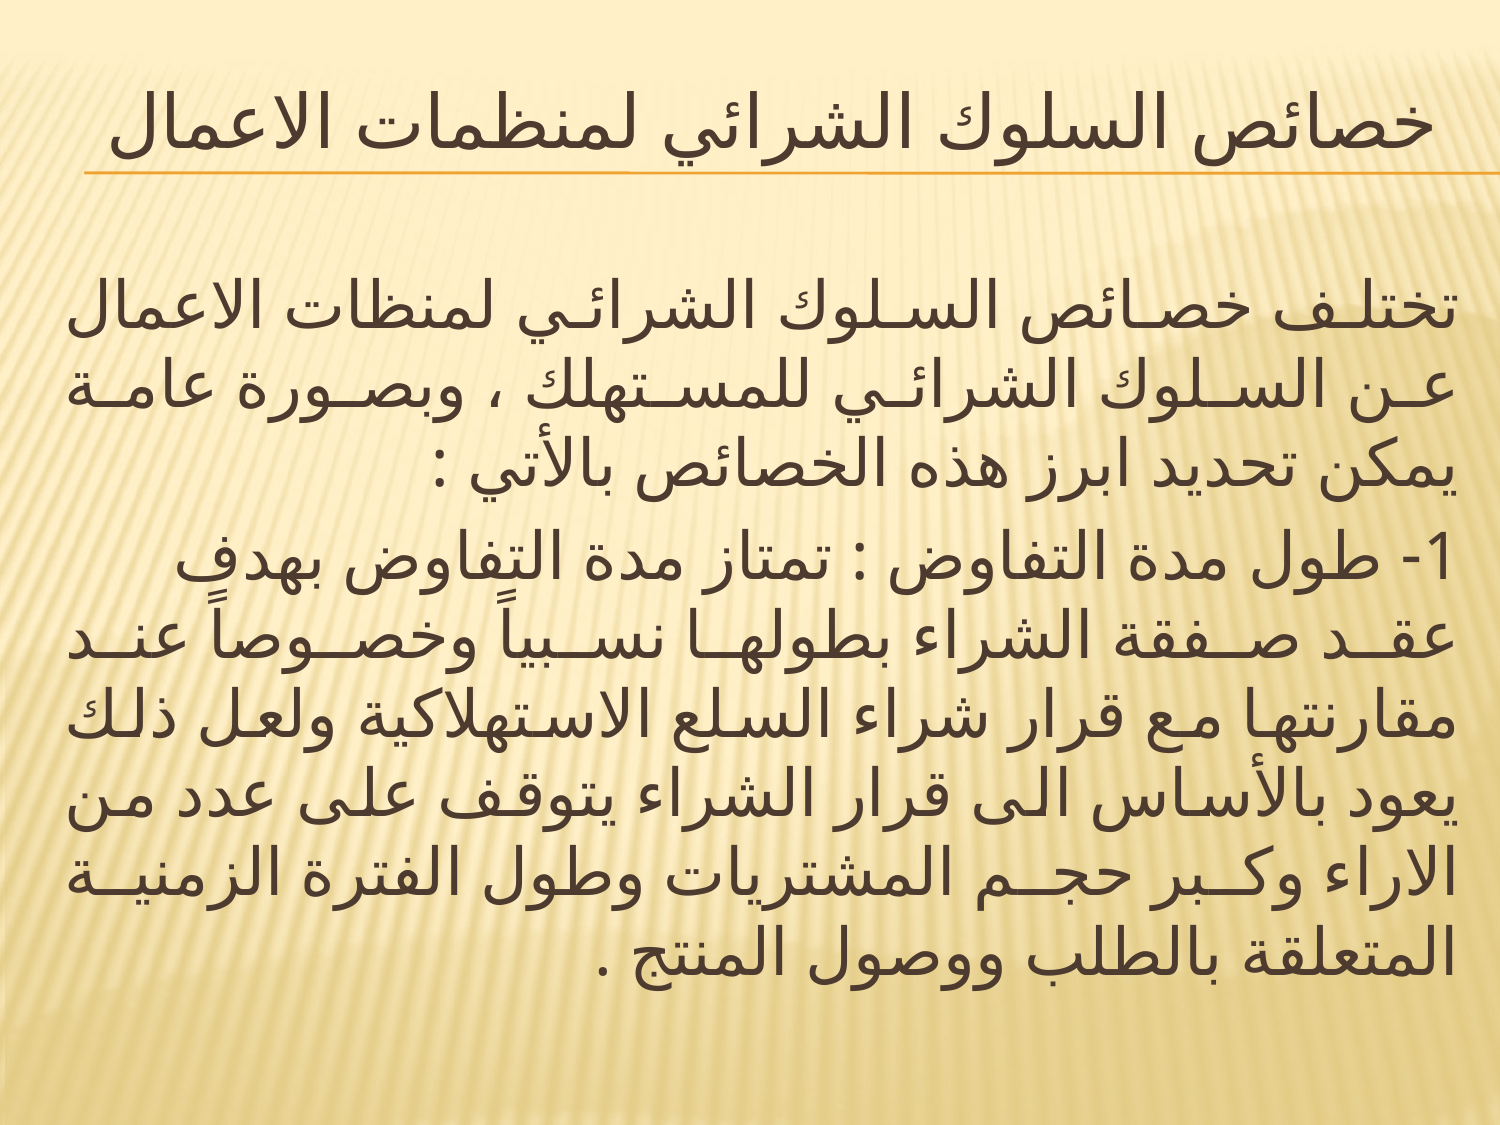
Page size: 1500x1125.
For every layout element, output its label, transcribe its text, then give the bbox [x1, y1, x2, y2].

list تختلف خصائص السلوك الشرائي لمنظات الاعمال عن السلوك الشرائي للمستهلك ، وبصورة عامة يمكن تحديد ابرز هذه الخصائص بالأتي : 1- طول مدة التفاوض : تمتاز مدة التفاوض بهدف عقد صفقة الشراء بطولها نسبياً وخصوصاً عند مقارنتها مع قرار شراء السلع الاستهلاكية ولعل ذلك يعود بالأساس الى قرار الشراء يتوقف على عدد من الاراء وكبر حجم المشتريات وطول الفترة الزمنية المتعلقة بالطلب ووصول المنتج . [50, 254, 1475, 998]
title خصائص السلوك الشرائي لمنظمات الاعمال [50, 50, 1475, 188]
